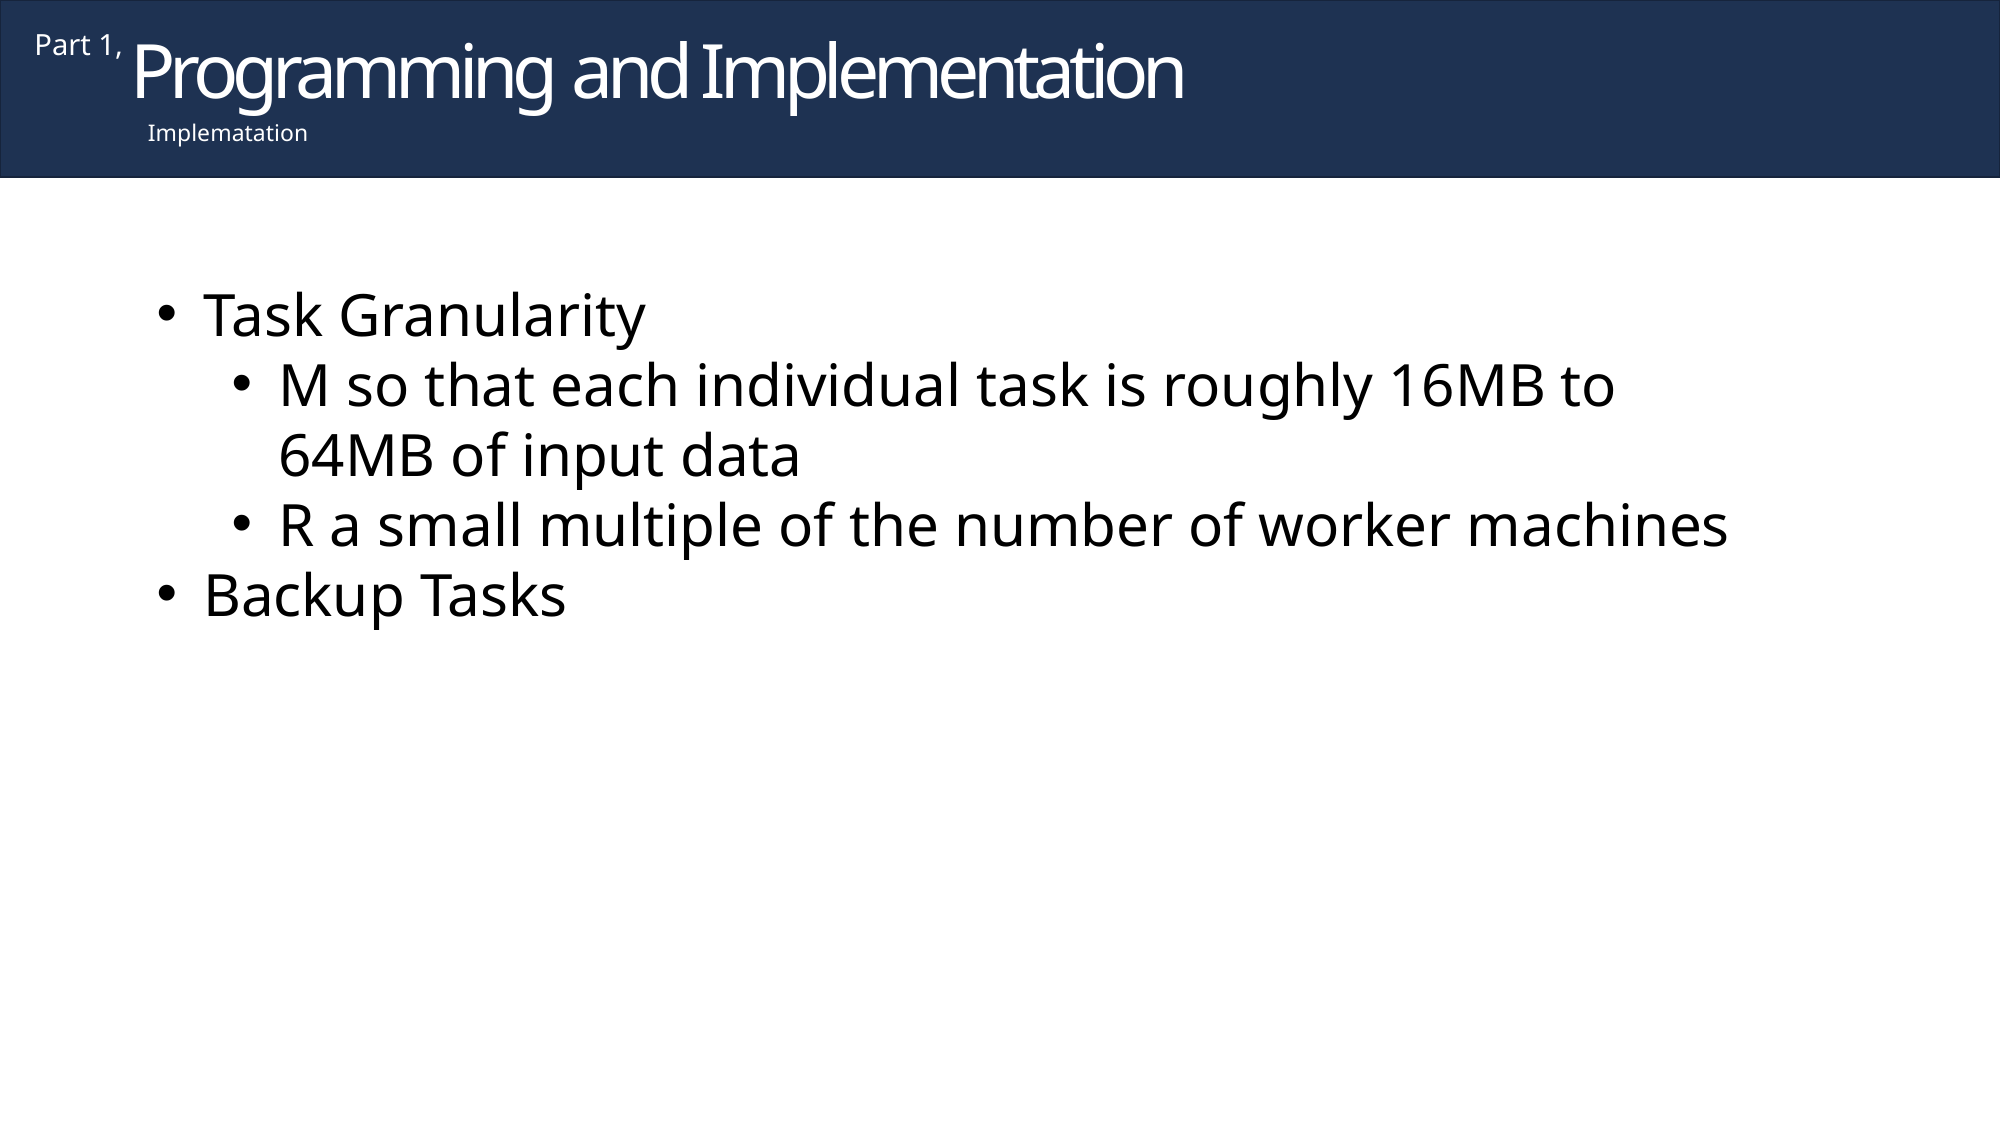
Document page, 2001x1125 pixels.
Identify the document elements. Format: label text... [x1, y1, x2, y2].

text_box Programming and Implementation [116, 16, 1204, 122]
text_box Task Granularity M so that each individual task is roughly 16MB to 64MB of input data R a small multiple of the number of worker machines Backup Tasks [141, 270, 1784, 635]
text_box Part 1, [19, 19, 146, 69]
text_box Implematation [133, 110, 324, 154]
text_box [0, 0, 2000, 178]
